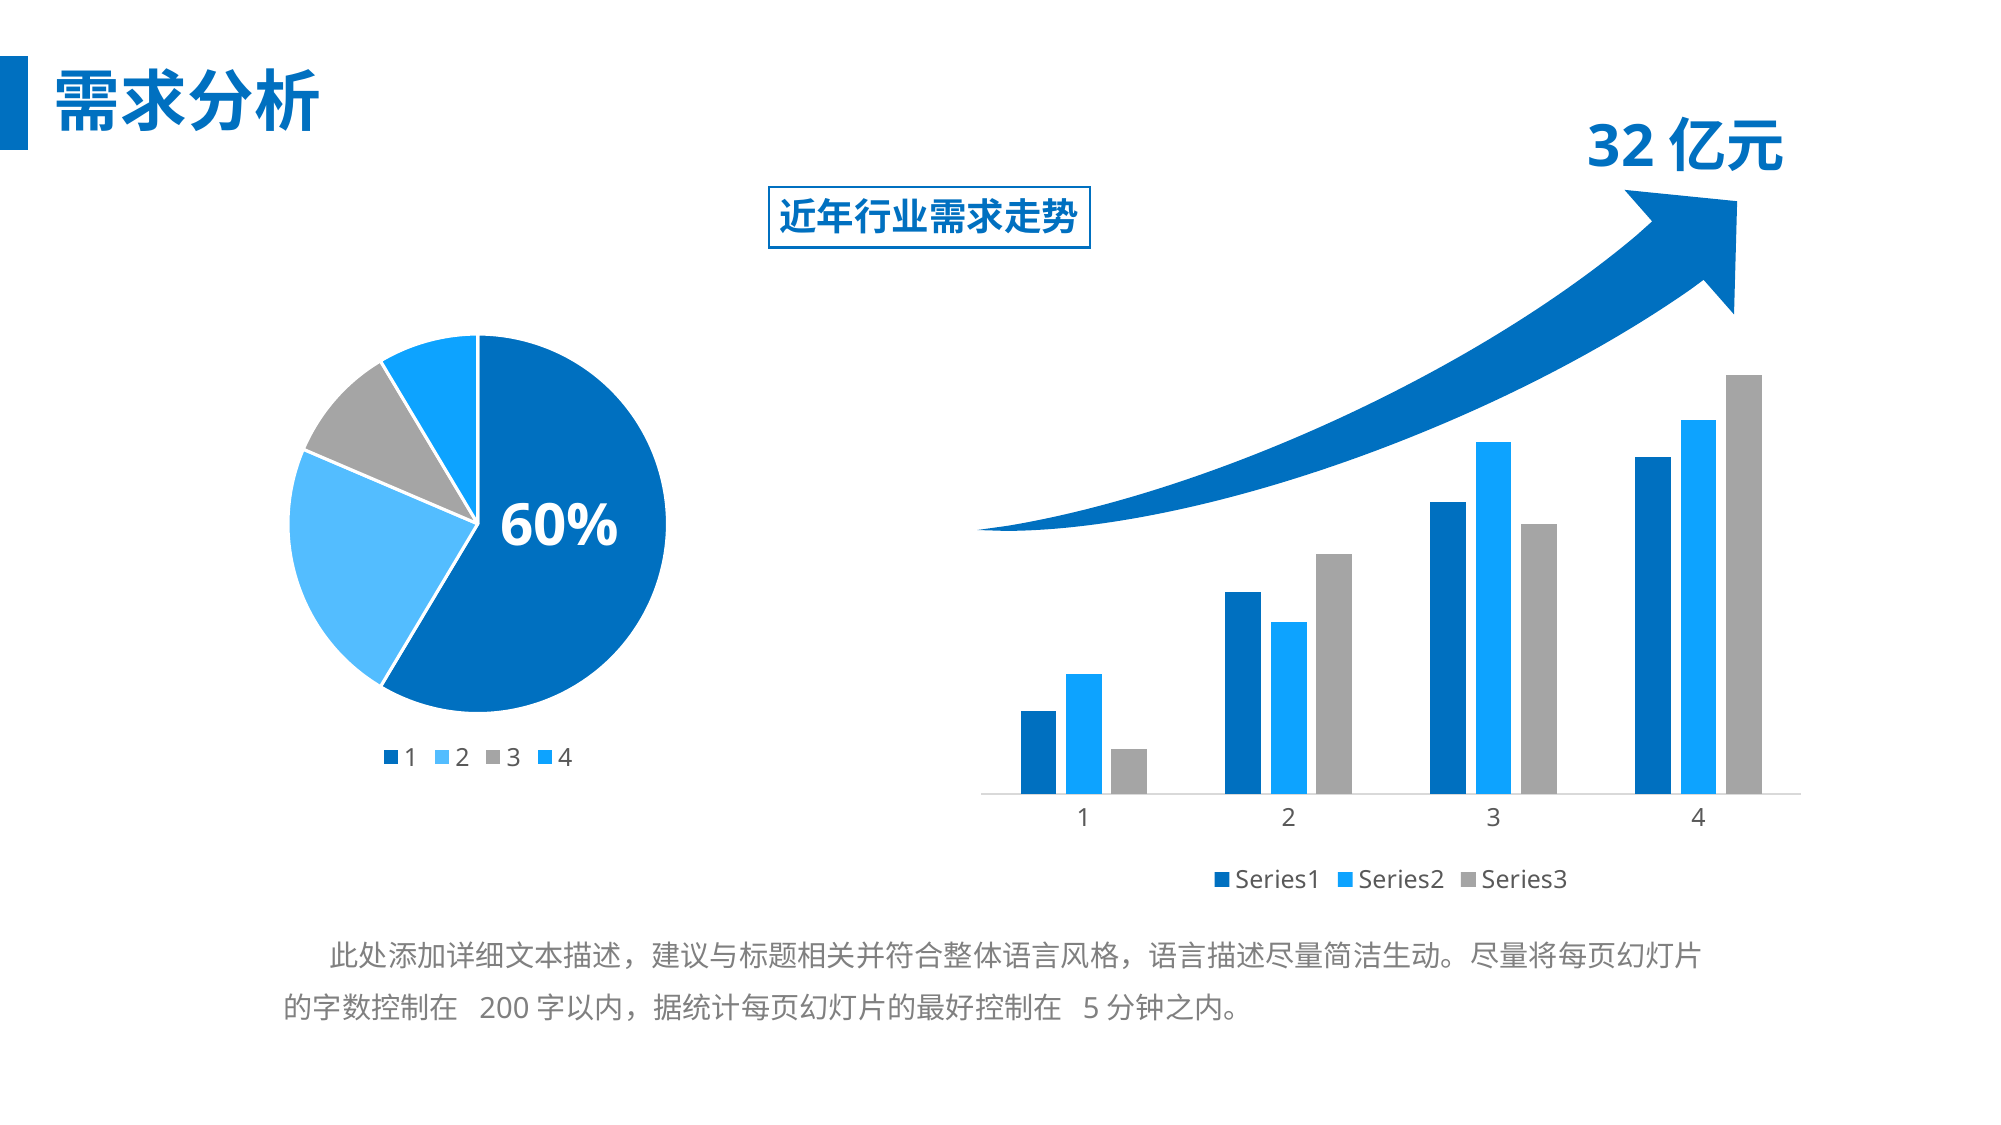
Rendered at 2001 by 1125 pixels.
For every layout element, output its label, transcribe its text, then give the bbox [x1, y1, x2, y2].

text_box 32亿元 [1572, 101, 1832, 186]
chart [136, 324, 819, 780]
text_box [964, 227, 1819, 903]
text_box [0, 51, 372, 150]
text_box 此处添加详细文本描述，建议与标题相关并符合整体语言风格，语言描述尽量简洁生动。尽量将每页幻灯片的字数控制在 200字以内，据统计每页幻灯片的最好控制在 5分钟之内。 [269, 912, 1731, 1032]
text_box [764, 185, 1112, 248]
